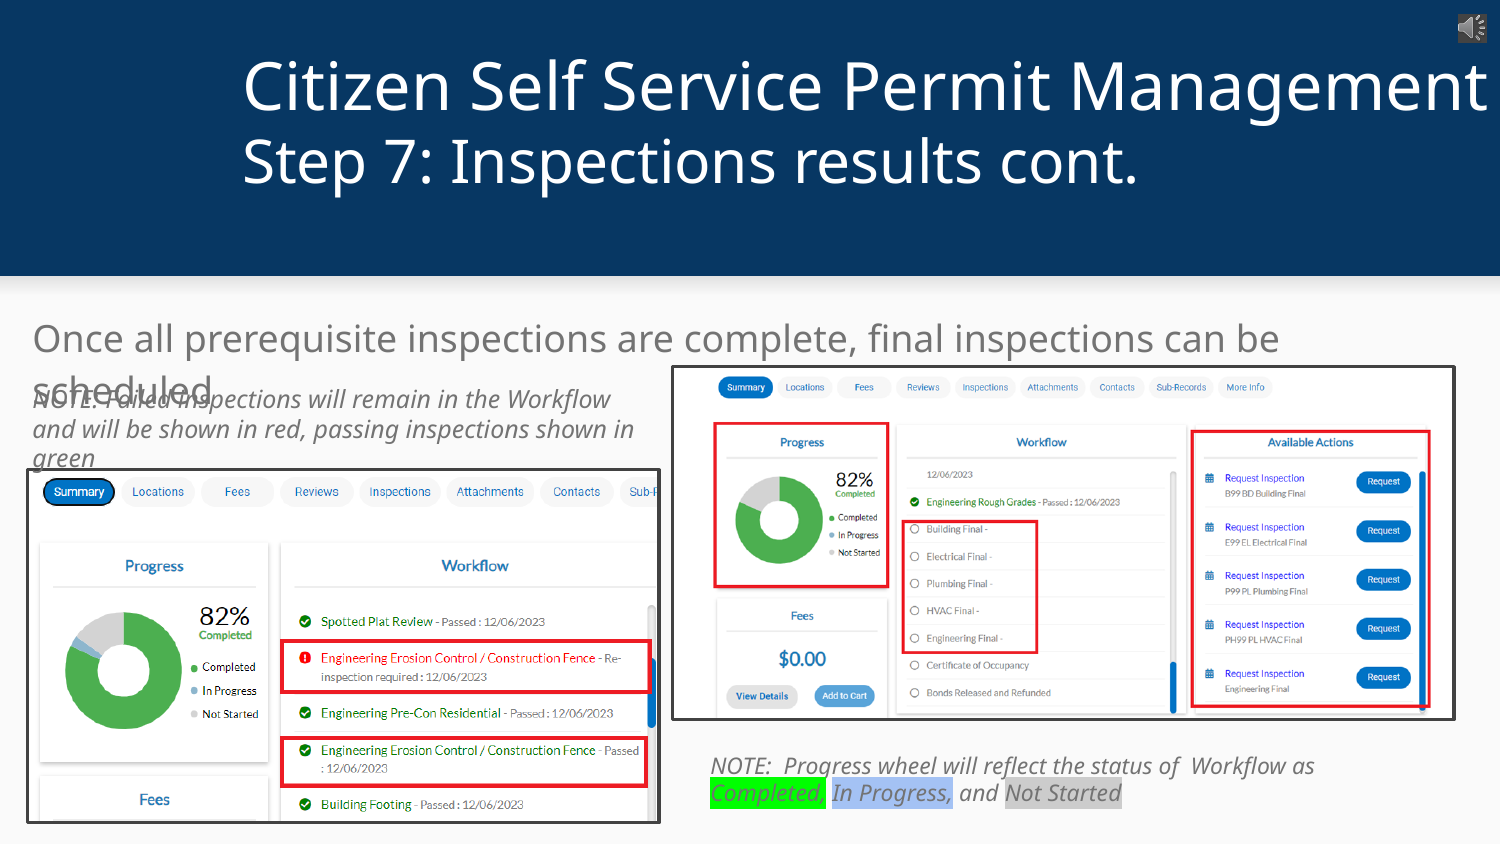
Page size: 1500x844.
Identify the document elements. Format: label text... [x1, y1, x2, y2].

picture [28, 471, 658, 822]
list Once all prerequisite inspections are complete, final inspections can be scheduled TheRRe [17, 293, 1483, 390]
text_box NOTE: Failed inspections will remain in the Workflow and will be shown in red, passing inspections shown in green [17, 368, 672, 488]
picture [1457, 13, 1488, 44]
text_box NOTE: Progress wheel will reflect the status of Workflow as Completed, In Progress, and Not Started [695, 736, 1439, 822]
text_box Citizen Self Service Permit Management Step 7: Inspections results cont. [227, 28, 1500, 291]
picture [674, 367, 1453, 719]
